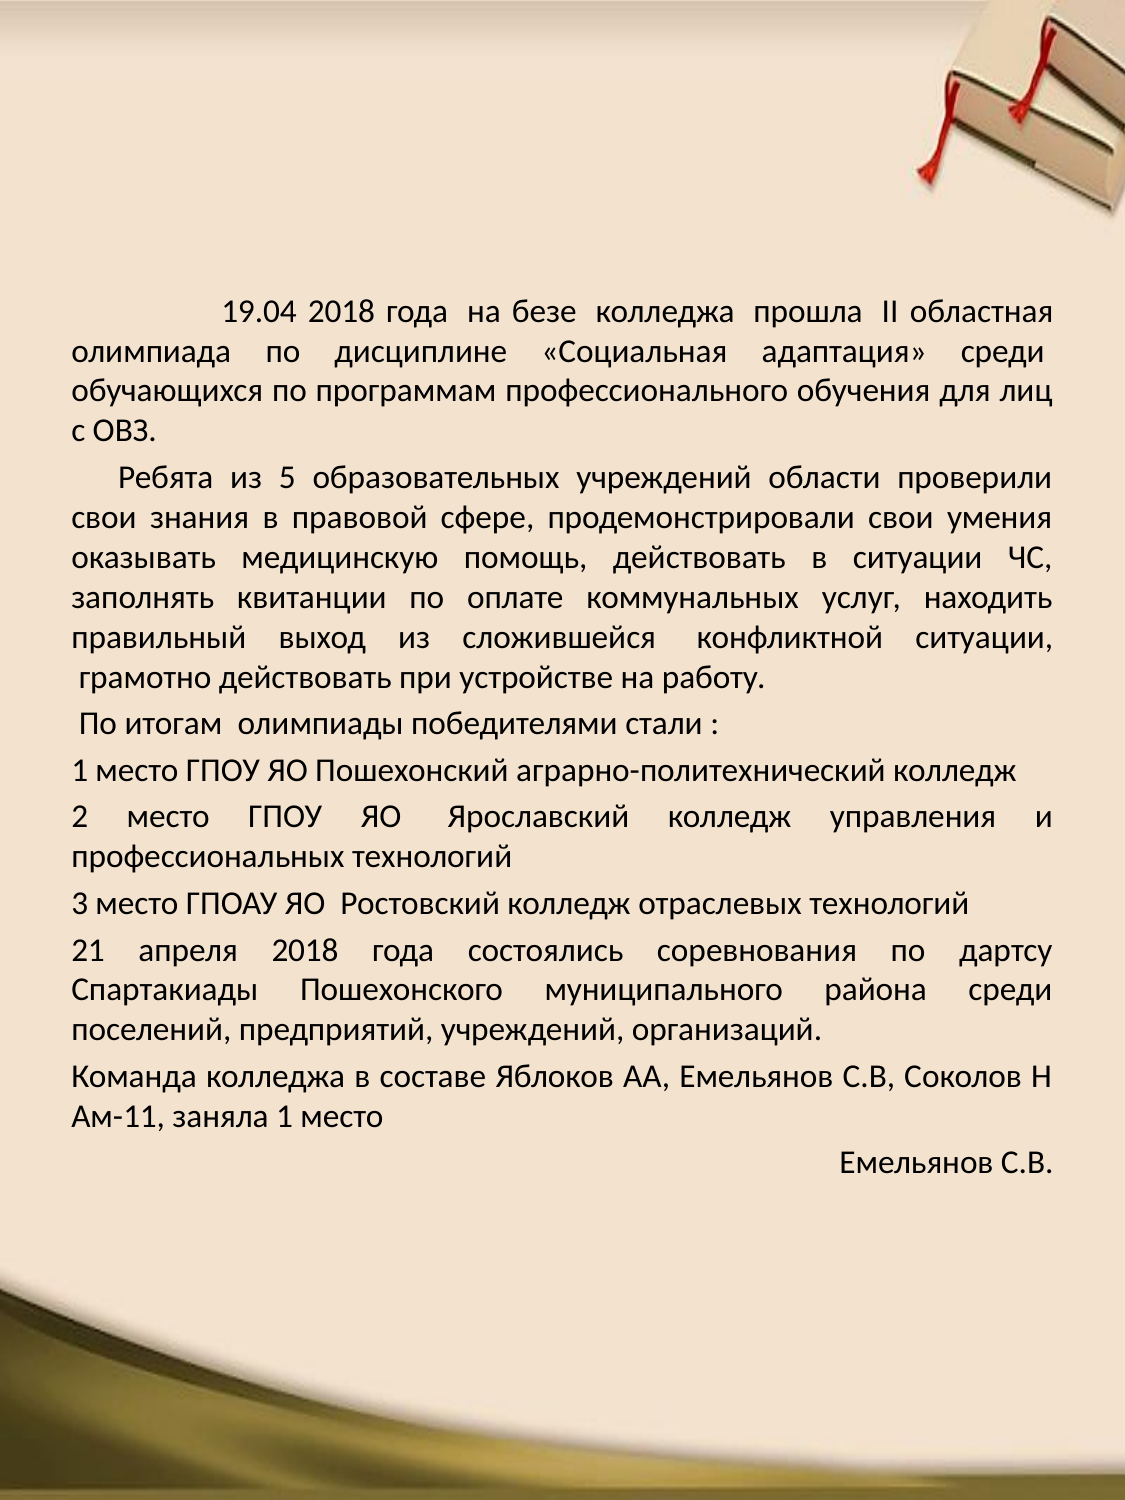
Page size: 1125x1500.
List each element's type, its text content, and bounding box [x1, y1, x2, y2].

picture [0, 0, 1125, 1500]
list 19.04 2018 года на безе колледжа прошла II областная олимпиада по дисциплине «Социальная адаптация» среди обучающихся по программам профессионального обучения для лиц с ОВЗ. Ребята из 5 образовательных учреждений области проверили свои знания в правовой сфере, продемонстрировали свои умения оказывать медицинскую помощь, действовать в ситуации ЧС, заполнять квитанции по оплате коммунальных услуг, находить правильный выход из сложившейся конфликтной ситуации, грамотно действовать при устройстве на работу. По итогам олимпиады победителями стали : 1 место ГПОУ ЯО Пошехонский аграрно-политехнический колледж 2 место ГПОУ ЯО Ярославский колледж управления и профессиональных технологий 3 место ГПОАУ ЯО Ростовский колледж отраслевых технологий 21 апреля 2018 года состоялись соревнования по дартсу Спартакиады Пошехонского муниципального района среди поселений, предприятий, учреждений, организаций. Команда колледжа в составе Яблоков АА, Емельянов С.В, Соколов Н Ам-11, заняла 1 место Емельянов С.В. [56, 281, 1069, 1272]
